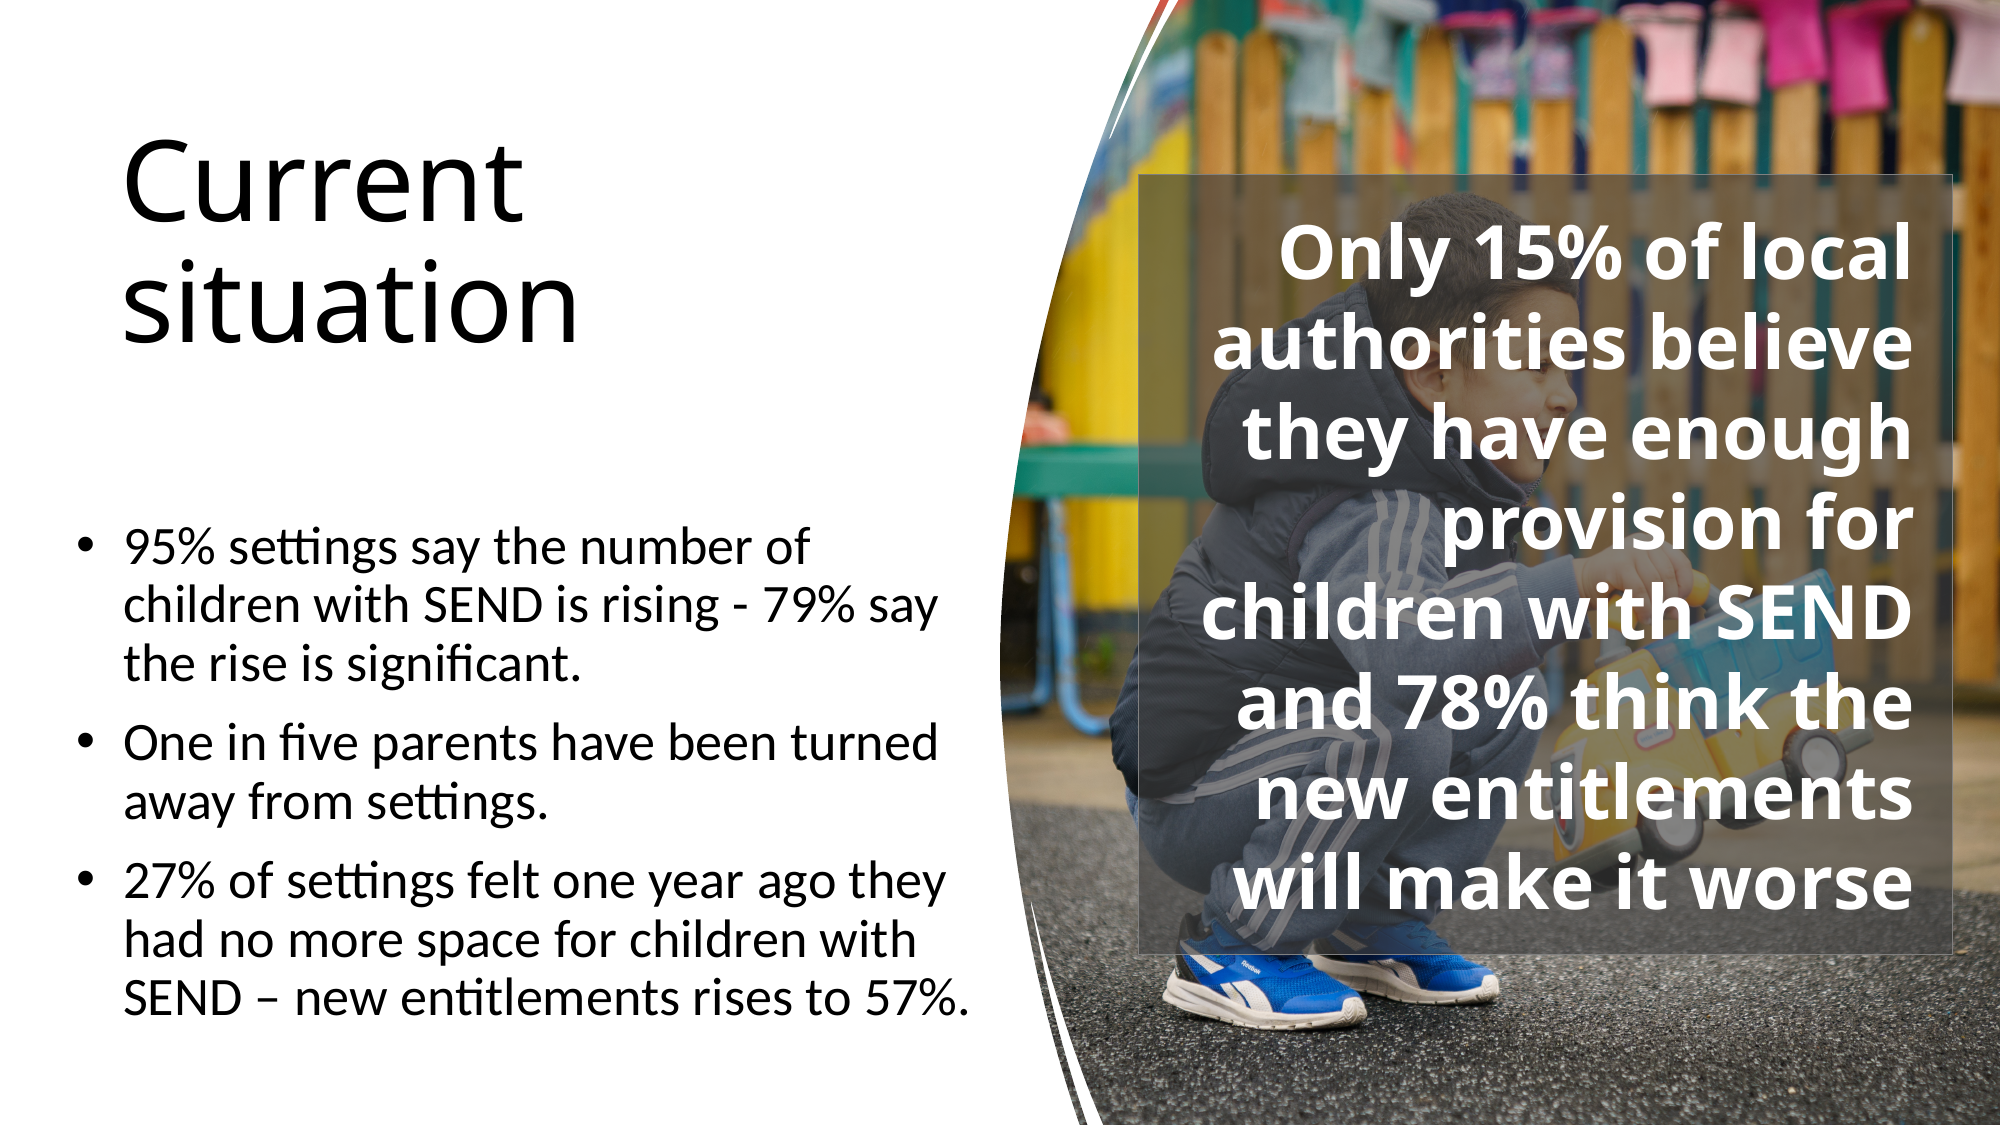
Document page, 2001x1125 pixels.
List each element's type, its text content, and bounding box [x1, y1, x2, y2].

picture [1000, 0, 2000, 1125]
text_box 95% settings say the number of children with SEND is rising - 79% say the rise is significant. One in five parents have been turned away from settings. 27% of settings felt one year ago they had no more space for children with SEND – new entitlements rises to 57%. [61, 444, 991, 1035]
title Current situation [105, 53, 949, 375]
